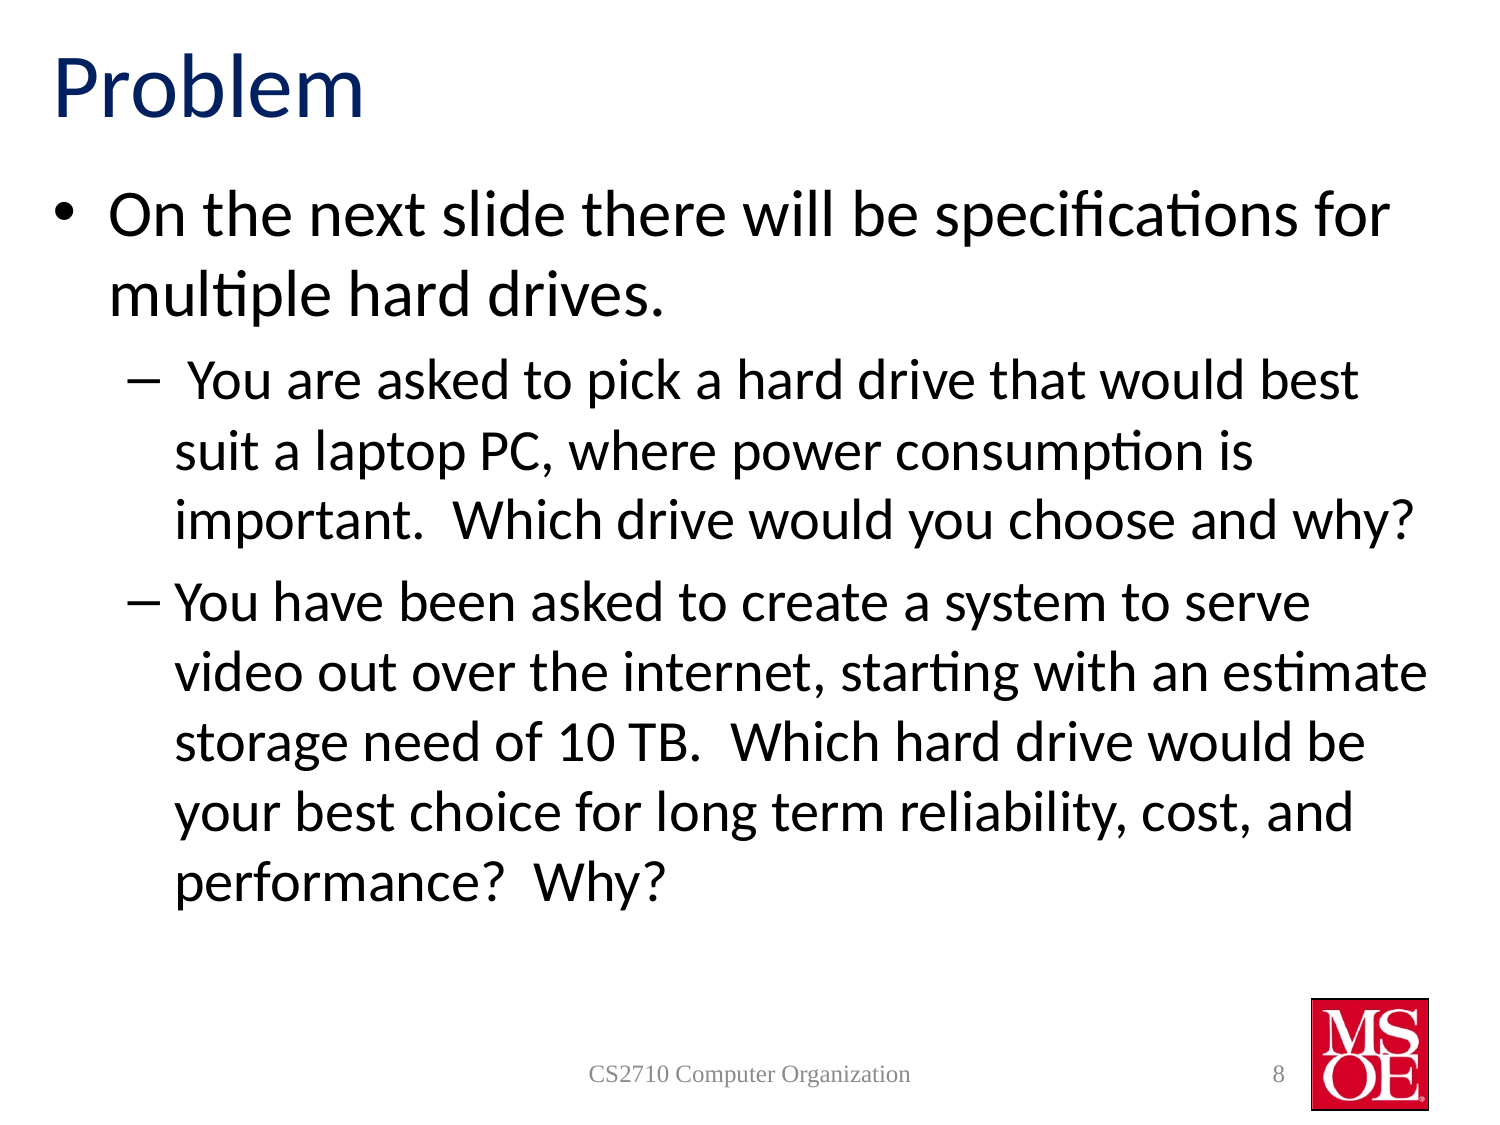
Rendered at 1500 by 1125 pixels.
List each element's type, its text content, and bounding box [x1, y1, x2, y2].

list On the next slide there will be specifications for multiple hard drives. You are asked to pick a hard drive that would best suit a laptop PC, where power consumption is important. Which drive would you choose and why? You have been asked to create a system to serve video out over the internet, starting with an estimate storage need of 10 TB. Which hard drive would be your best choice for long term reliability, cost, and performance? Why? [37, 162, 1463, 1006]
title Problem [37, 24, 1463, 138]
footer CS2710 Computer Organization [512, 1042, 988, 1103]
picture [1312, 1006, 1428, 1109]
slide_number 8 [1074, 1042, 1300, 1103]
